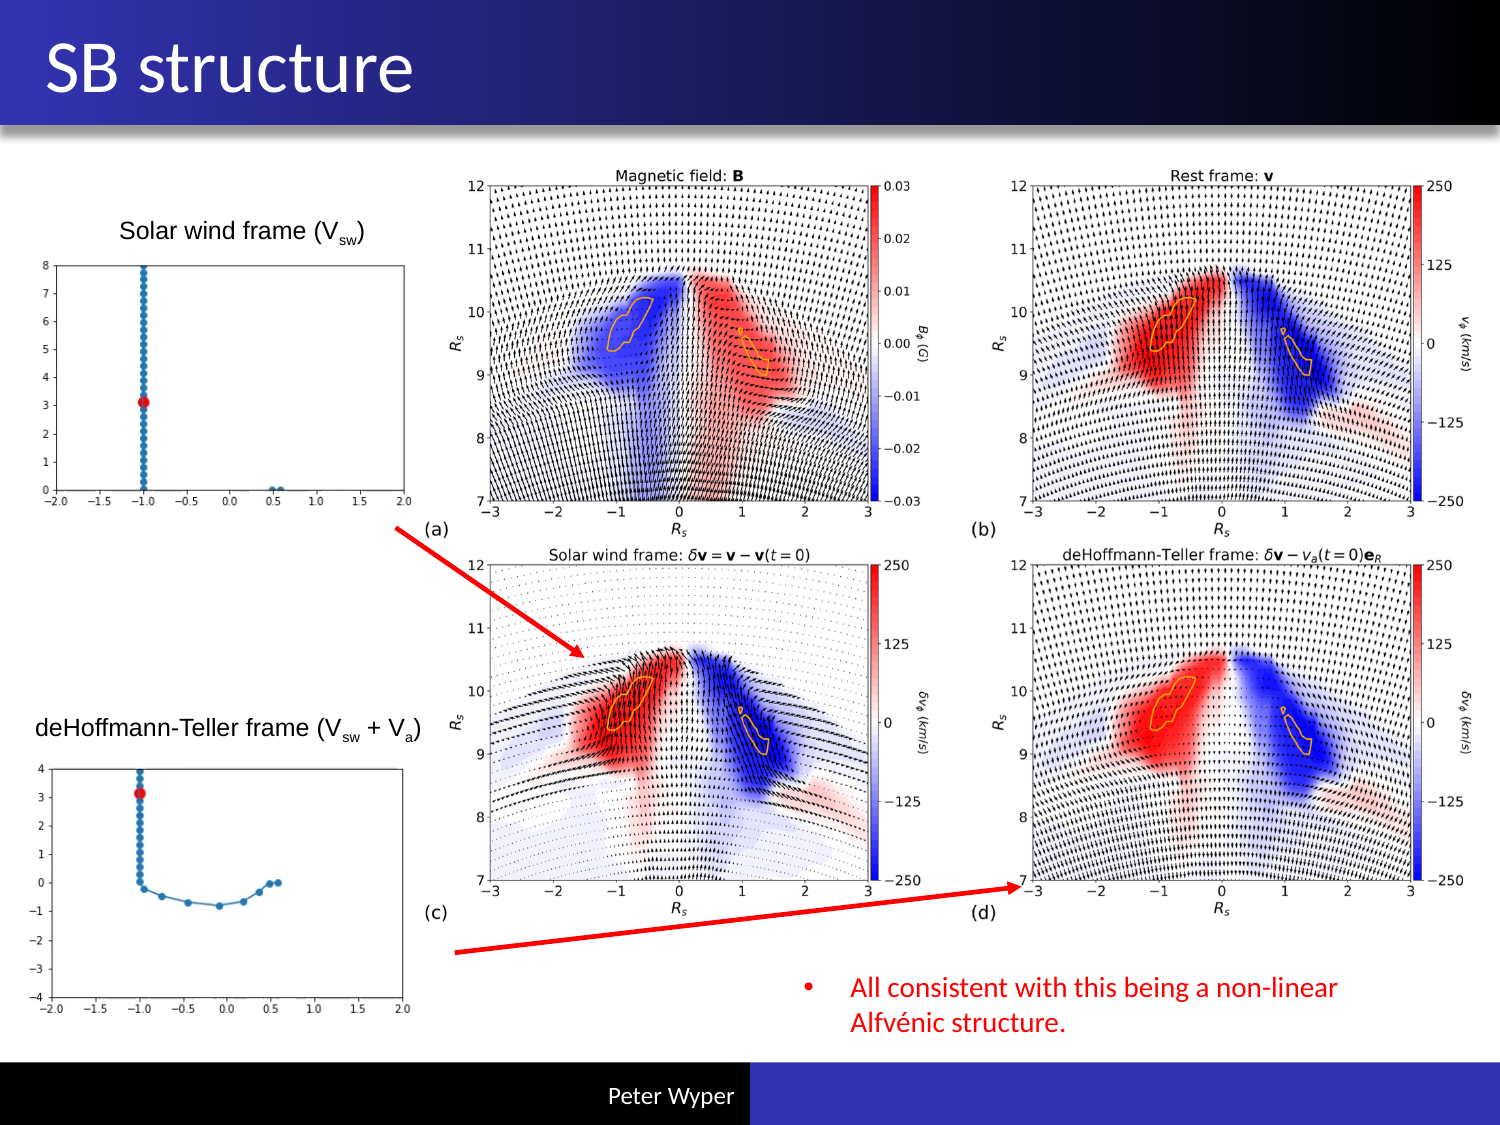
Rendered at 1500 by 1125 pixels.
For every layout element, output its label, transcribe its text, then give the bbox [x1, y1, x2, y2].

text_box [454, 886, 1022, 953]
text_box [16, 731, 421, 1036]
text_box deHoffmann-Teller frame (Vsw + Va) [20, 704, 390, 729]
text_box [0, 255, 415, 528]
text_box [395, 527, 585, 659]
text_box Solar wind frame (Vsw) [104, 206, 381, 253]
text_box All consistent with this being a non-linear Alfvénic structure. [788, 960, 1421, 1046]
picture [395, 148, 1484, 929]
title SB structure [0, 0, 1450, 125]
